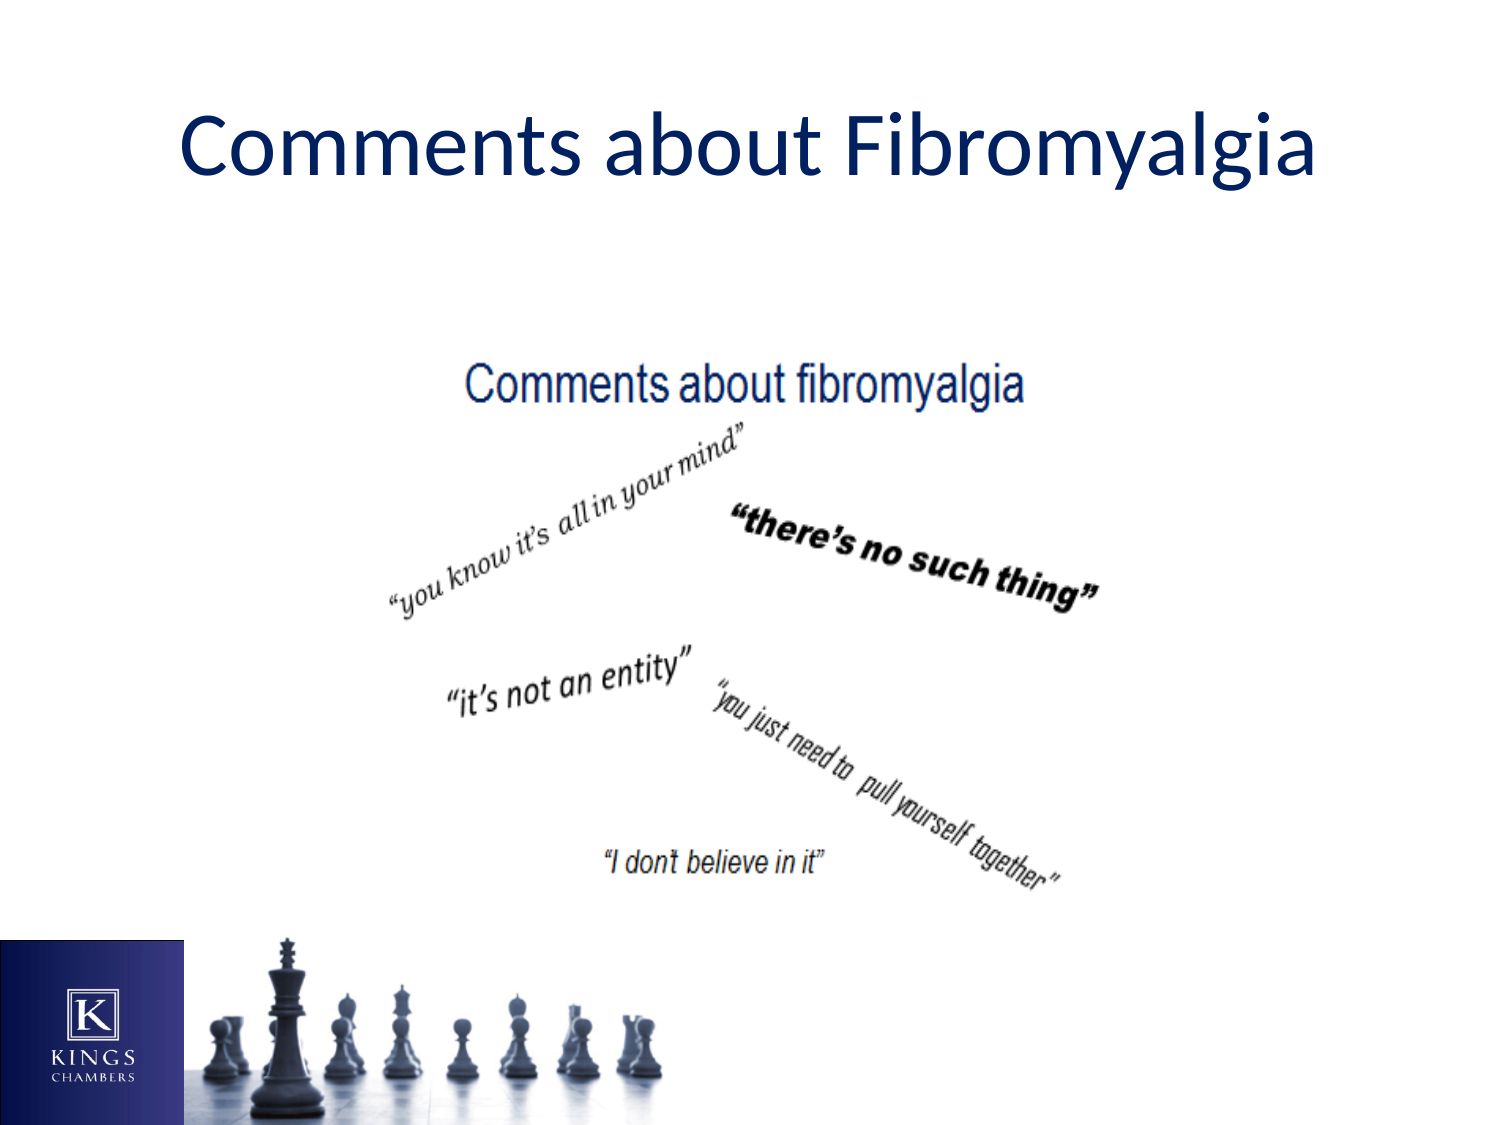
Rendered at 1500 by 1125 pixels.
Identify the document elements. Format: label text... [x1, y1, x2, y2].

title Comments about Fibromyalgia [74, 44, 1426, 233]
picture [0, 266, 1129, 1125]
